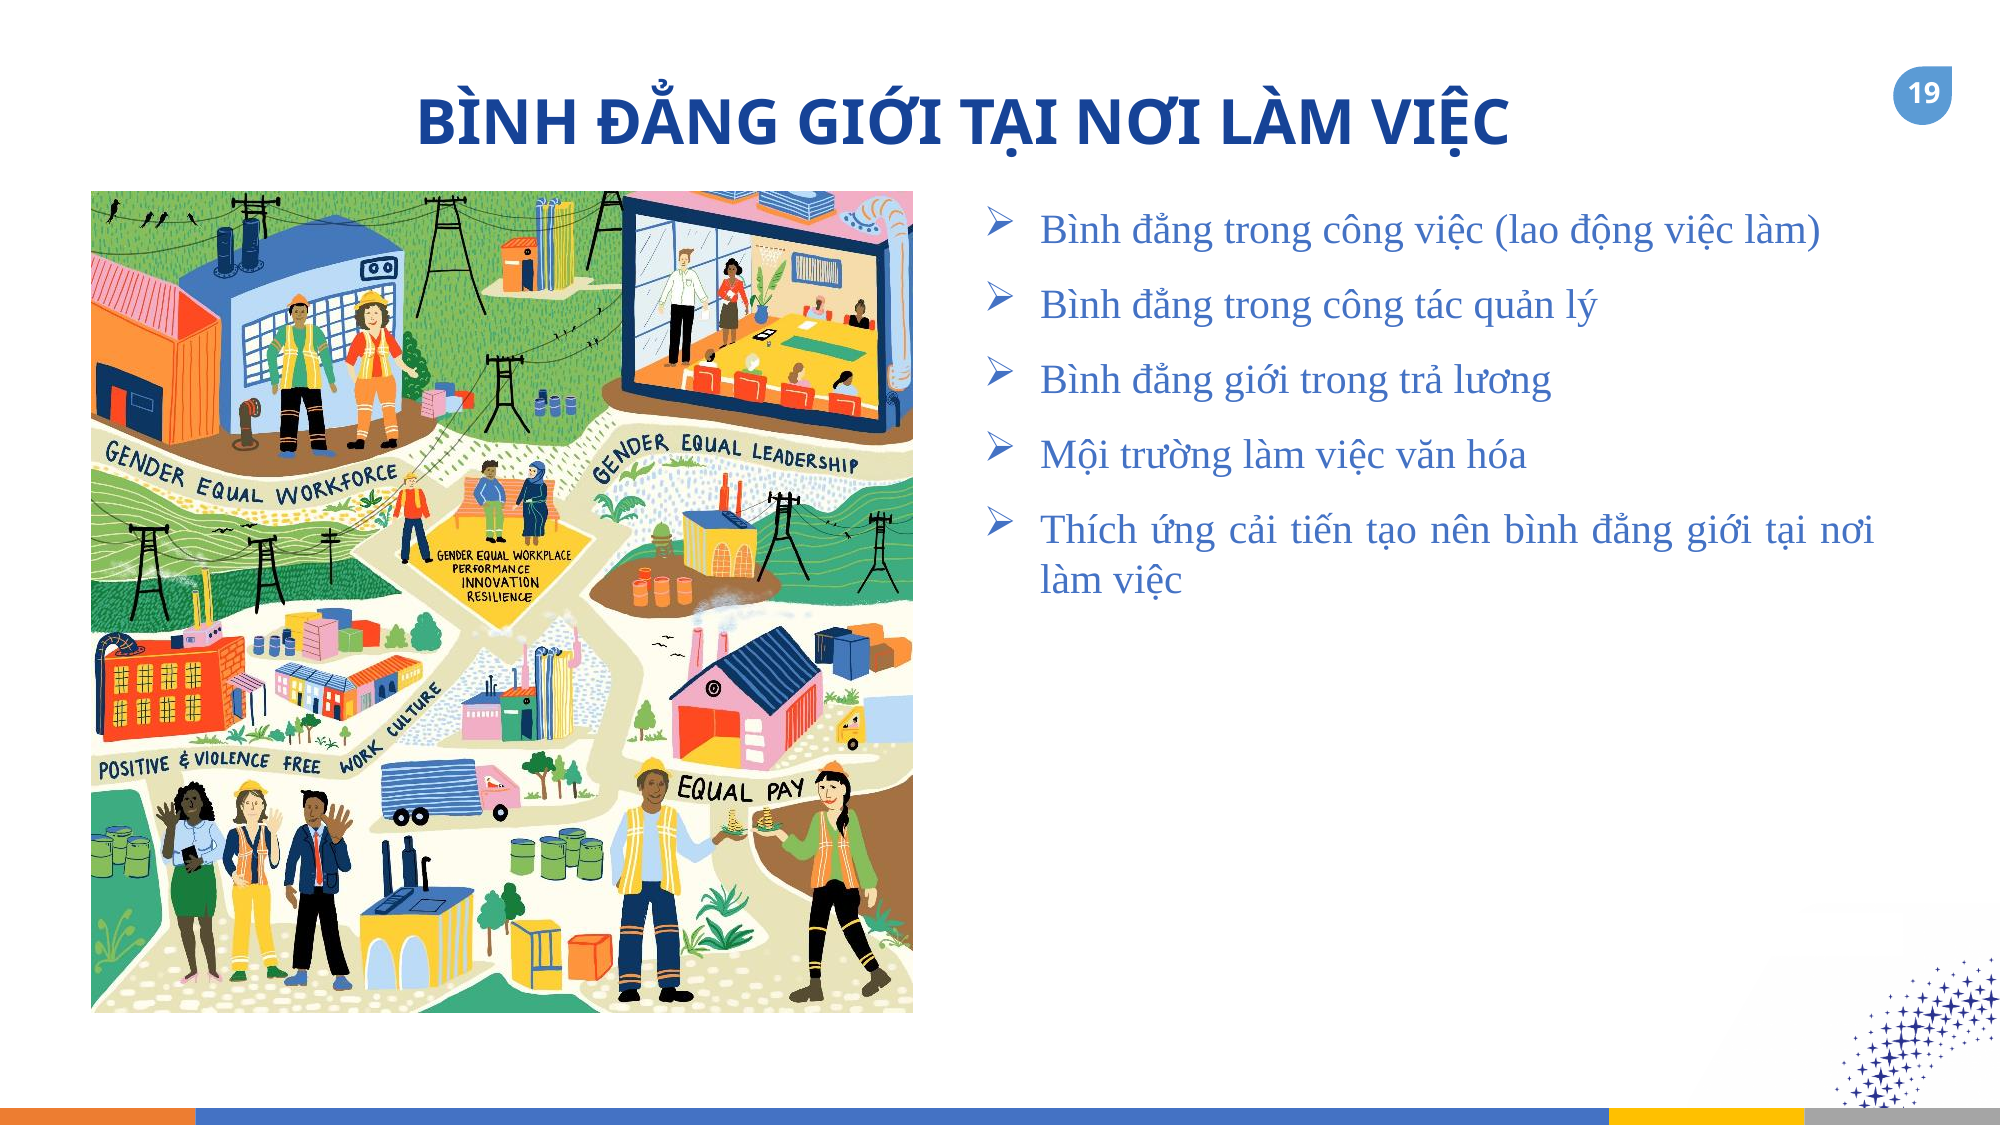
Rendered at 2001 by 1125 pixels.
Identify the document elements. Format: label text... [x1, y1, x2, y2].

text_box BÌNH ĐẲNG GIỚI TẠI NƠI LÀM VIỆC [32, 73, 1896, 166]
picture [1687, 903, 2000, 1108]
text_box Bình đẳng trong công việc (lao động việc làm) Bình đẳng trong công tác quản lý Bình đẳng giới trong trả lương Mội trường làm việc văn hóa Thích ứng cải tiến tạo nên bình đẳng giới tại nơi làm việc [963, 191, 1896, 820]
picture [91, 191, 913, 1014]
